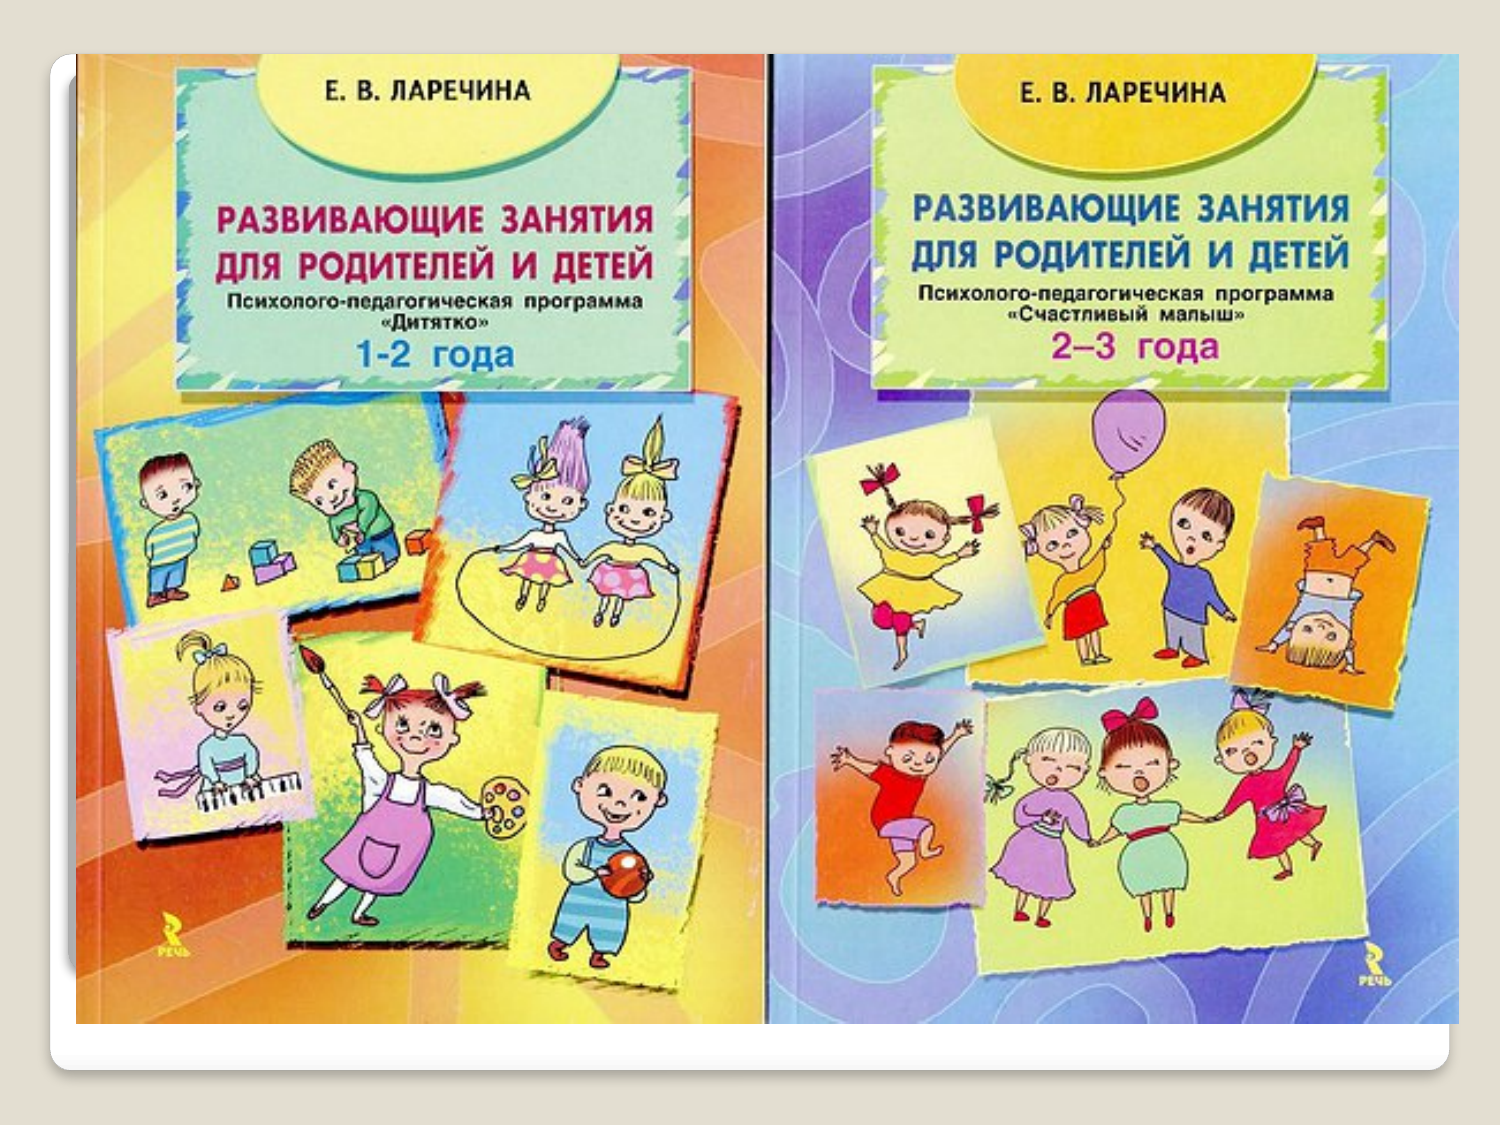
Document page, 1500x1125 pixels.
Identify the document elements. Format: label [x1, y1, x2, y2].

picture [76, 54, 1459, 1024]
